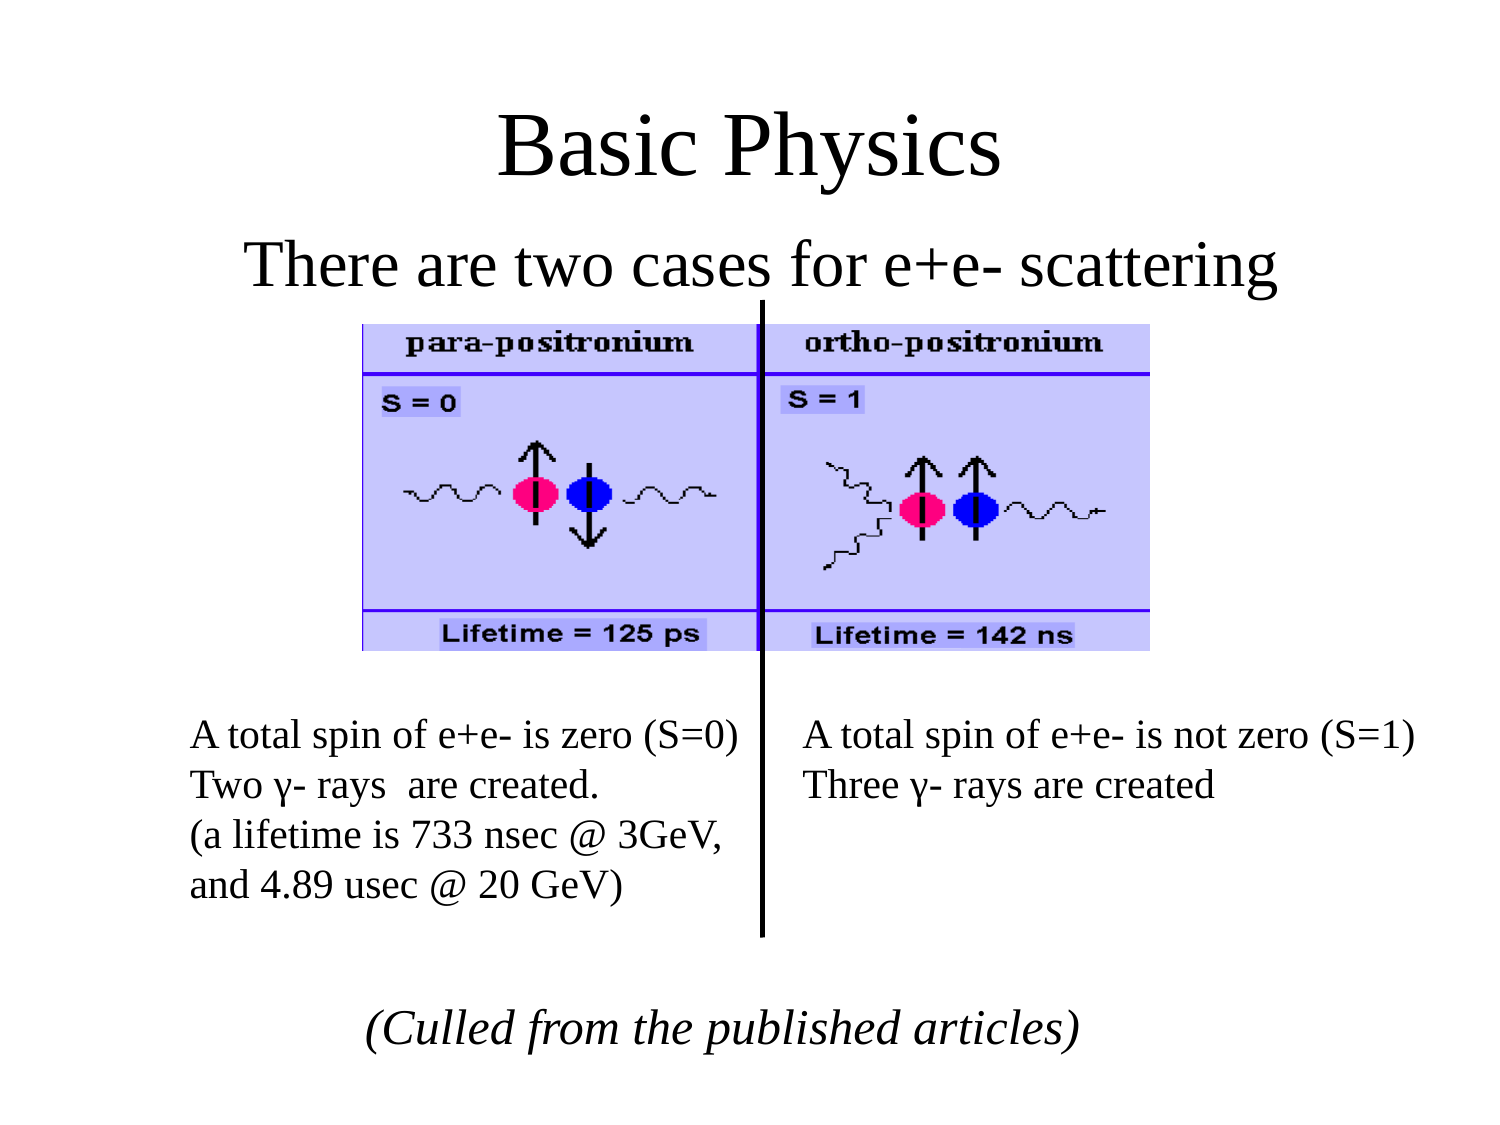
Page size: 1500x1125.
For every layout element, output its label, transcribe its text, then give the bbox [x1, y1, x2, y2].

text_box (Culled from the published articles) [349, 987, 1163, 1063]
text_box [763, 224, 1475, 311]
text_box A total spin of e+e- is zero (S=0) Two γ- rays are created. (a lifetime is 733 nsec @ 3GeV, and 4.89 usec @ 20 GeV) [763, 699, 775, 915]
text_box A total spin of e+e- is zero (S=0) Two γ- rays are created. (a lifetime is 733 nsec @ 3GeV, and 4.89 usec @ 20 GeV) [174, 699, 762, 915]
title Basic Physics [75, 45, 1425, 233]
picture [362, 324, 1151, 652]
text_box There are two cases for e+e- scattering [174, 212, 1350, 308]
text_box A total spin of e+e- is not zero (S=1) Three γ- rays are created [787, 699, 1475, 815]
